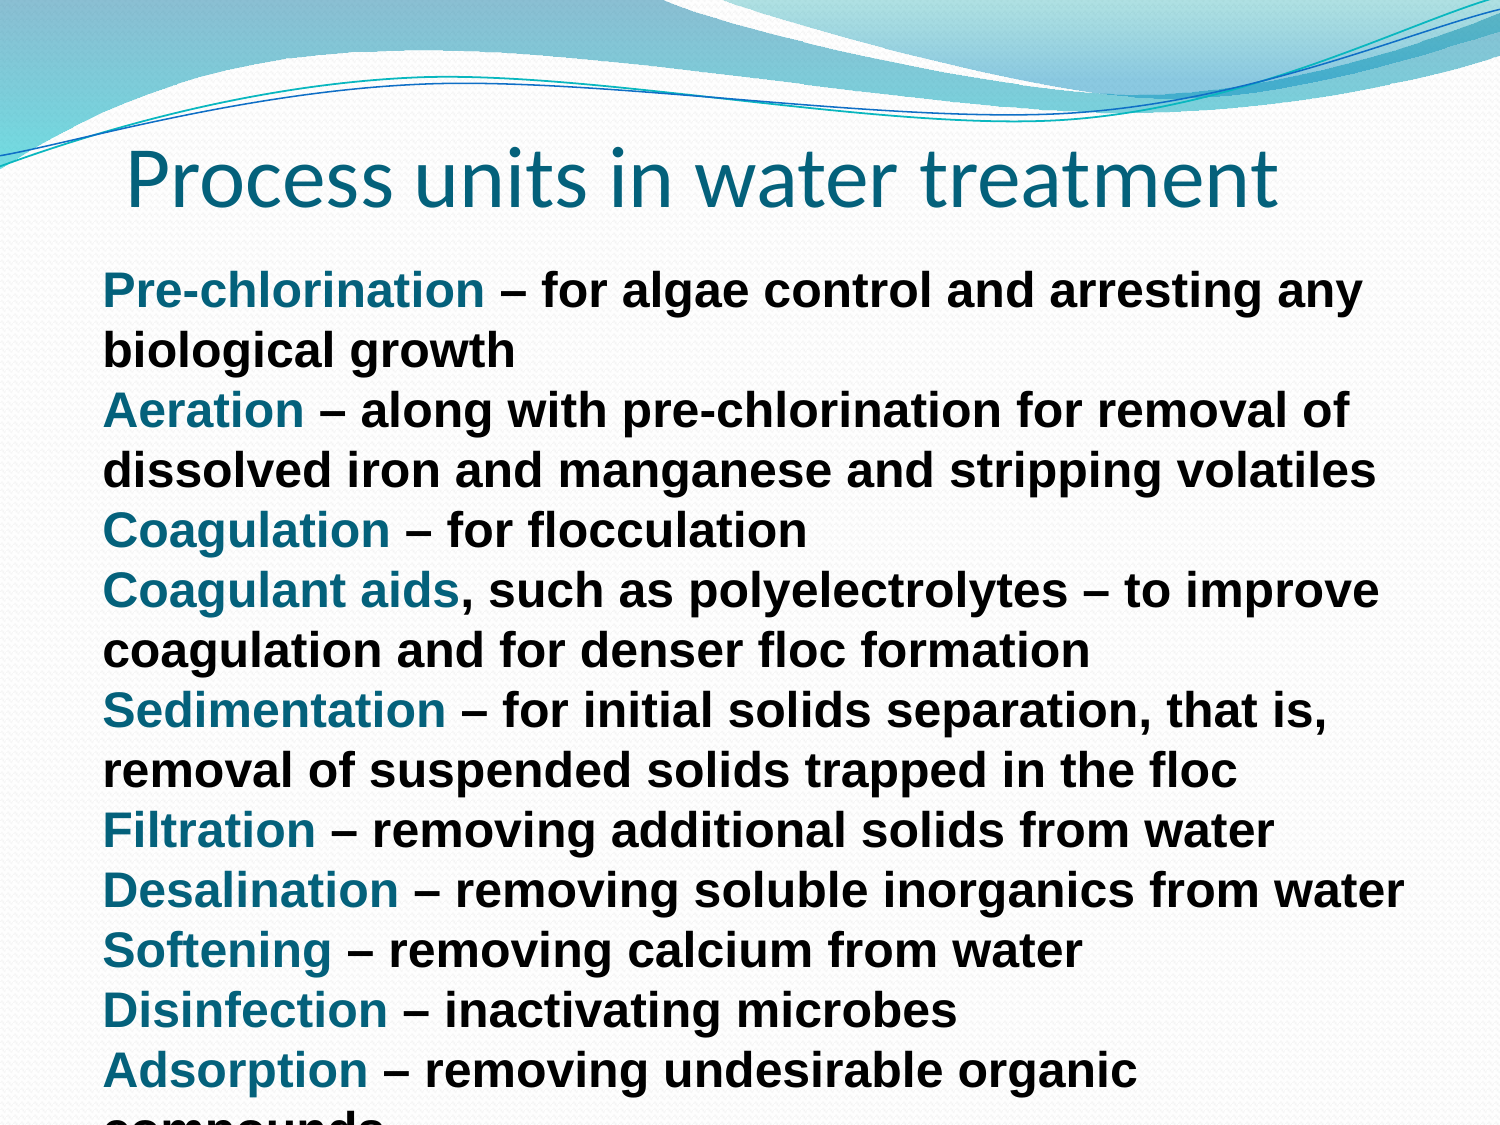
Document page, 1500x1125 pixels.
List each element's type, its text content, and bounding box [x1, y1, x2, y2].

text_box Pre-chlorination – for algae control and arresting any biological growth Aeration – along with pre-chlorination for removal of dissolved iron and manganese and stripping volatiles Coagulation – for flocculation Coagulant aids, such as polyelectrolytes – to improve coagulation and for denser floc formation Sedimentation – for initial solids separation, that is, removal of suspended solids trapped in the floc Filtration – removing additional solids from water Desalination – removing soluble inorganics from water Softening – removing calcium from water Disinfection – inactivating microbes Adsorption – removing undesirable organic compounds [87, 249, 1450, 1125]
title Process units in water treatment [125, 37, 1488, 225]
